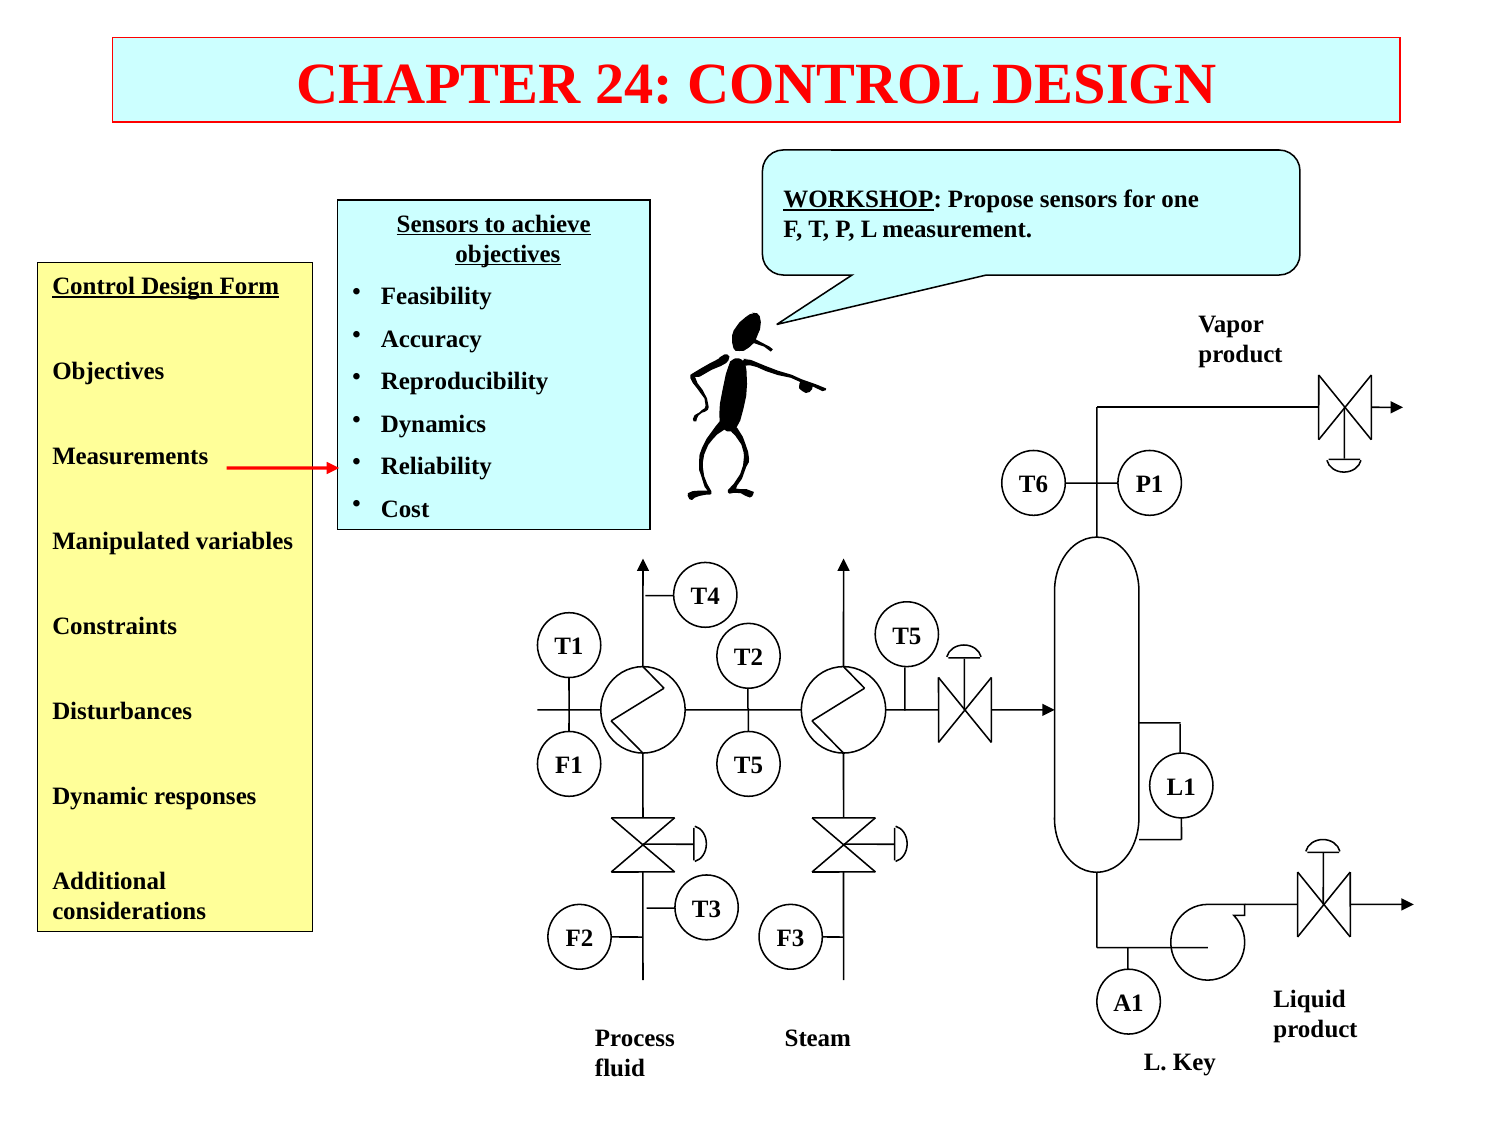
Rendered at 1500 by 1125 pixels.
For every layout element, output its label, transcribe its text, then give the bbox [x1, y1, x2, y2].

text_box WORKSHOP: Propose sensors for one F, T, P, L measurement. [762, 149, 1300, 298]
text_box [537, 299, 1415, 1090]
text_box CHAPTER 24: CONTROL DESIGN [112, 37, 1400, 123]
text_box Control Design Form Objectives Measurements Manipulated variables Constraints Disturbances Dynamic responses Additional considerations [37, 262, 313, 932]
text_box Sensors to achieve objectives Feasibility Accuracy Reproducibility Dynamics Reliability Cost [337, 199, 650, 530]
text_box [226, 461, 340, 475]
